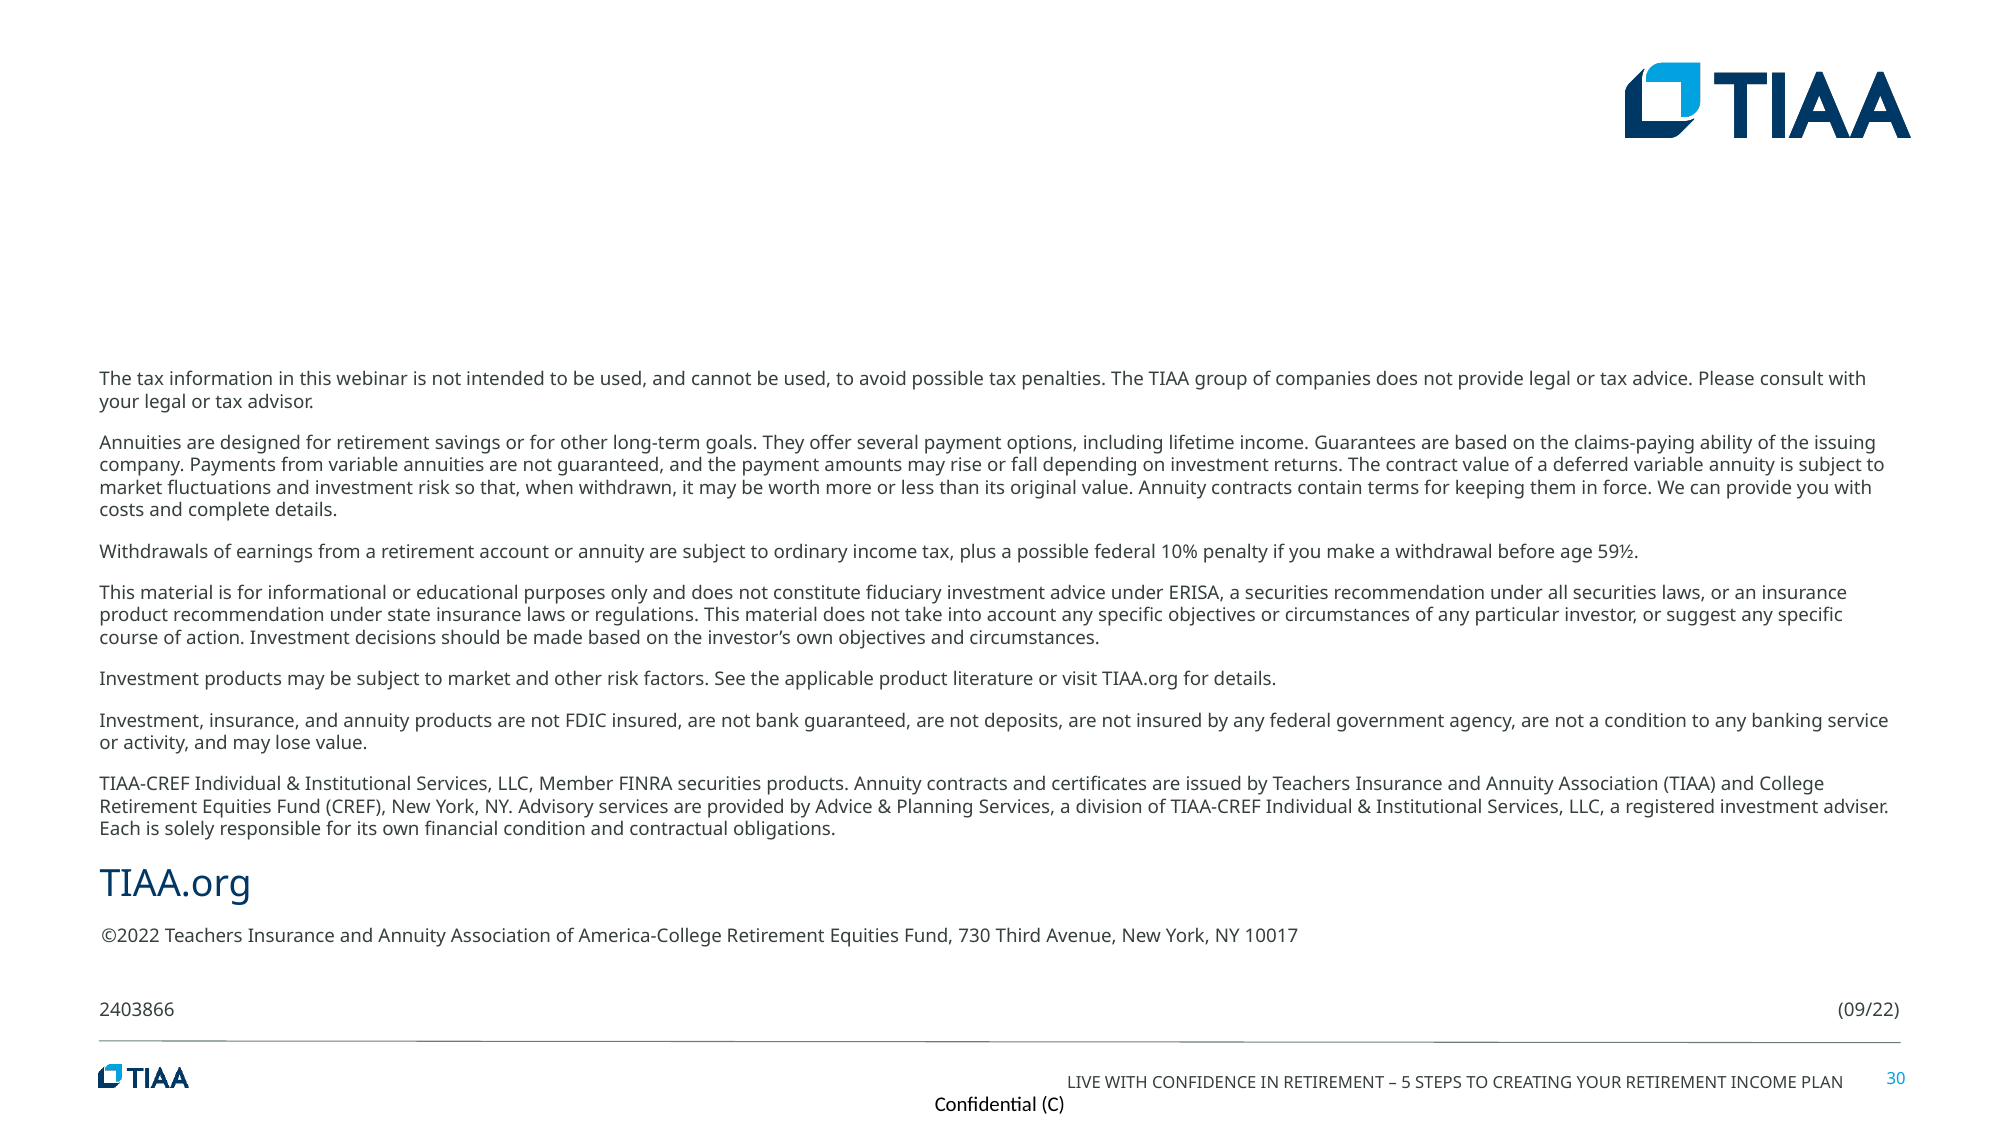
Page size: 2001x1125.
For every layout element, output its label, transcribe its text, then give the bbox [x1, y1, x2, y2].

list (09/22) [1449, 982, 1900, 1021]
list 2403866 [99, 982, 300, 1021]
list ©2022 Teachers Insurance and Annuity Association of America-College Retirement Equities Fund, 730 Third Avenue, New York, NY 10017 [101, 916, 1903, 947]
picture [1624, 62, 1911, 138]
text_box The tax information in this webinar is not intended to be used, and cannot be used, to avoid possible tax penalties. The TIAA group of companies does not provide legal or tax advice. Please consult with your legal or tax advisor. Annuities are designed for retirement savings or for other long-term goals. They offer several payment options, including lifetime income. Guarantees are based on the claims-paying ability of the issuing company. Payments from variable annuities are not guaranteed, and the payment amounts may rise or fall depending on investment returns. The contract value of a deferred variable annuity is subject to market fluctuations and investment risk so that, when withdrawn, it may be worth more or less than its original value. Annuity contracts contain terms for keeping them in force. We can provide you with costs and complete details. Withdrawals of earnings from a retirement account or annuity are subject to ordinary income tax, plus a possible federal 10% penalty if you make a withdrawal before age 59½. This material is for informational or educational purposes only and does not constitute fiduciary investment advice under ERISA, a securities recommendation under all securities laws, or an insurance product recommendation under state insurance laws or regulations. This material does not take into account any specific objectives or circumstances of any particular investor, or suggest any specific course of action. Investment decisions should be made based on the investor’s own objectives and circumstances. Investment products may be subject to market and other risk factors. See the applicable product literature or visit TIAA.org for details. Investment, insurance, and annuity products are not FDIC insured, are not bank guaranteed, are not deposits, are not insured by any federal government agency, are not a condition to any banking service or activity, and may lose value. TIAA-CREF Individual & Institutional Services, LLC, Member FINRA securities products. Annuity contracts and certificates are issued by Teachers Insurance and Annuity Association (TIAA) and College Retirement Equities Fund (CREF), New York, NY. Advisory services are provided by Advice & Planning Services, a division of TIAA-CREF Individual & Institutional Services, LLC, a registered investment adviser. Each is solely responsible for its own financial condition and contractual obligations. [99, 85, 1900, 840]
picture [98, 1064, 189, 1088]
